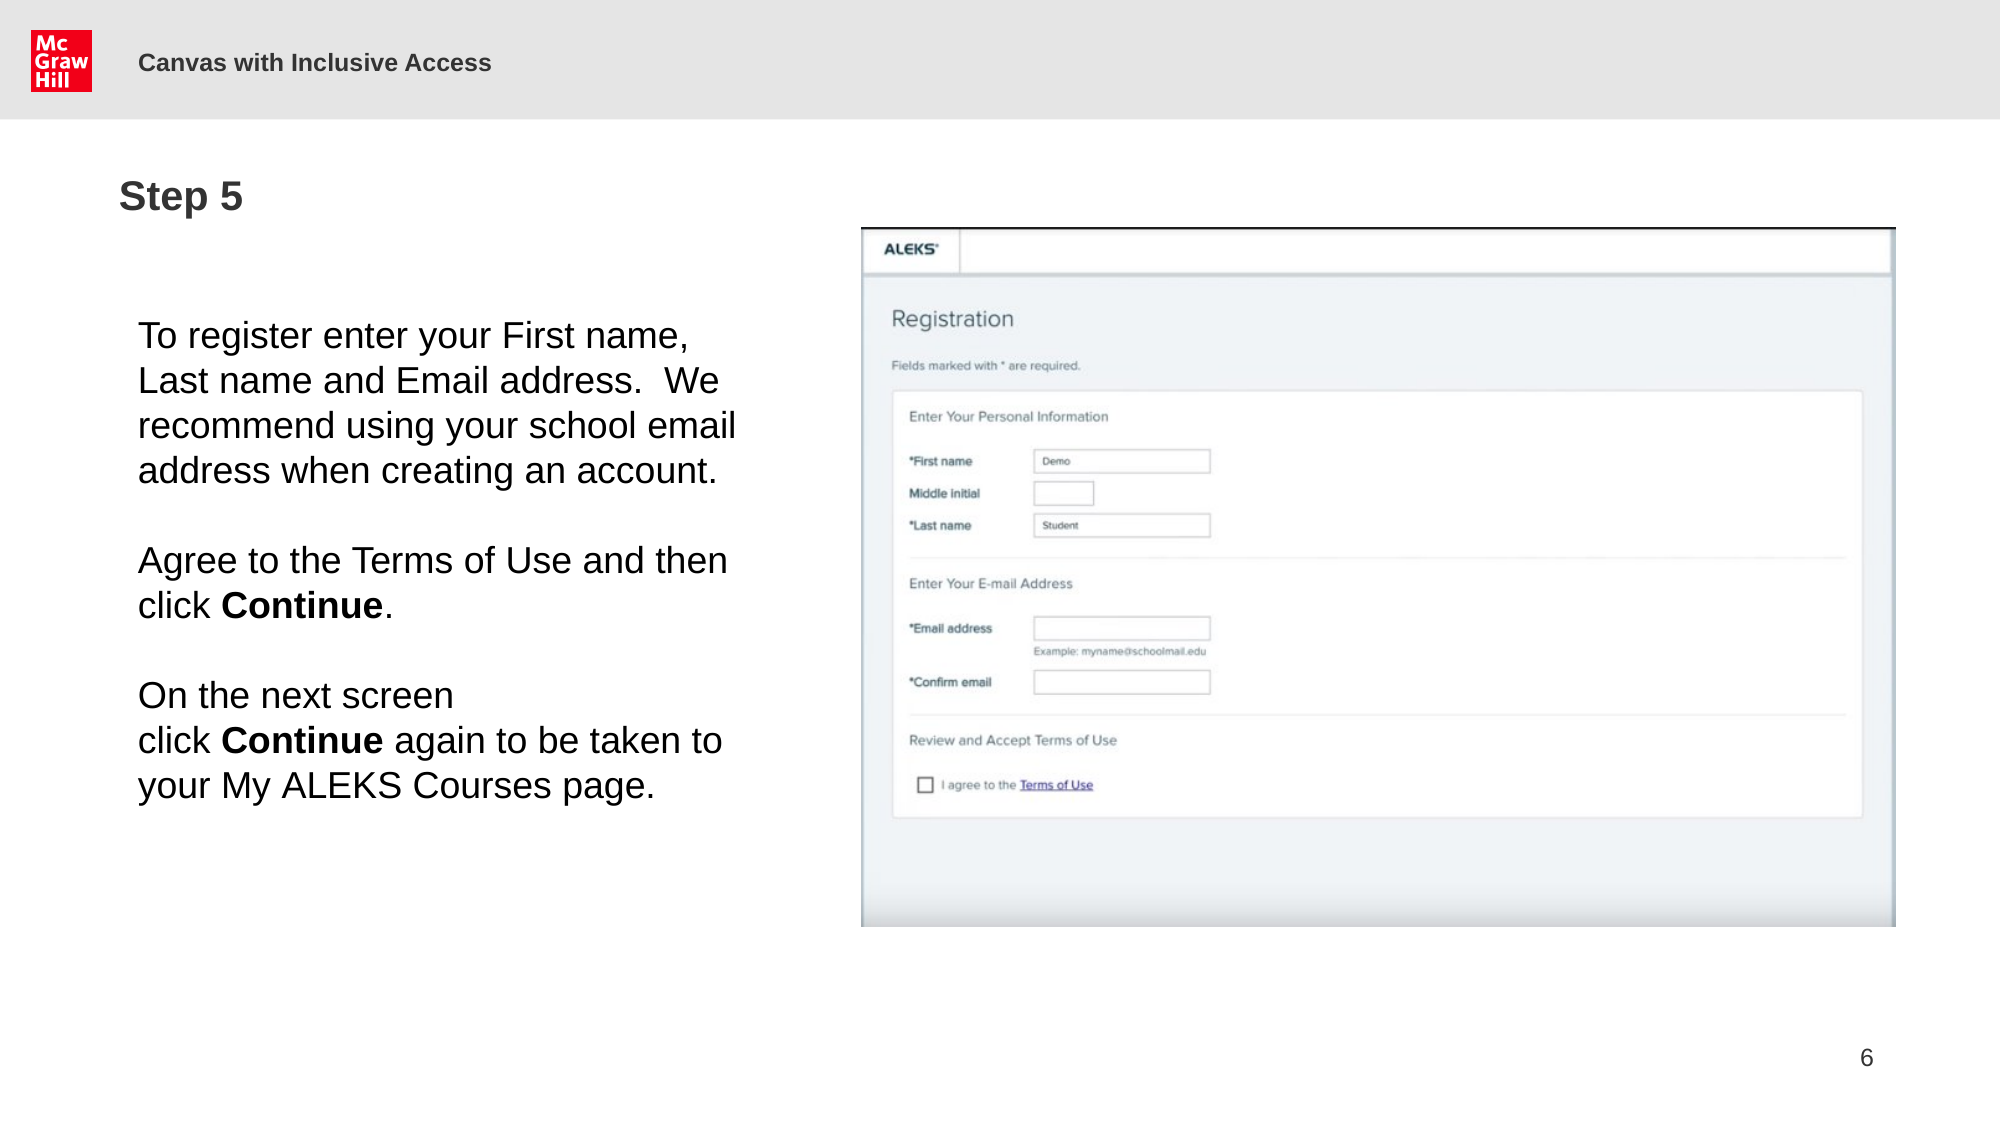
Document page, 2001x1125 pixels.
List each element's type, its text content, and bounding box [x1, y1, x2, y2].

picture [861, 227, 1896, 927]
text_box To register enter your First name, Last name and Email address. We recommend using your school email address when creating an account. ​ Agree to the Terms of Use and then click Continue. ​ On the next screen click Continue again to be taken to your My ALEKS Courses page.​ [123, 303, 773, 814]
footer Canvas with Inclusive Access [123, 31, 799, 92]
title Step 5 [103, 167, 1868, 228]
